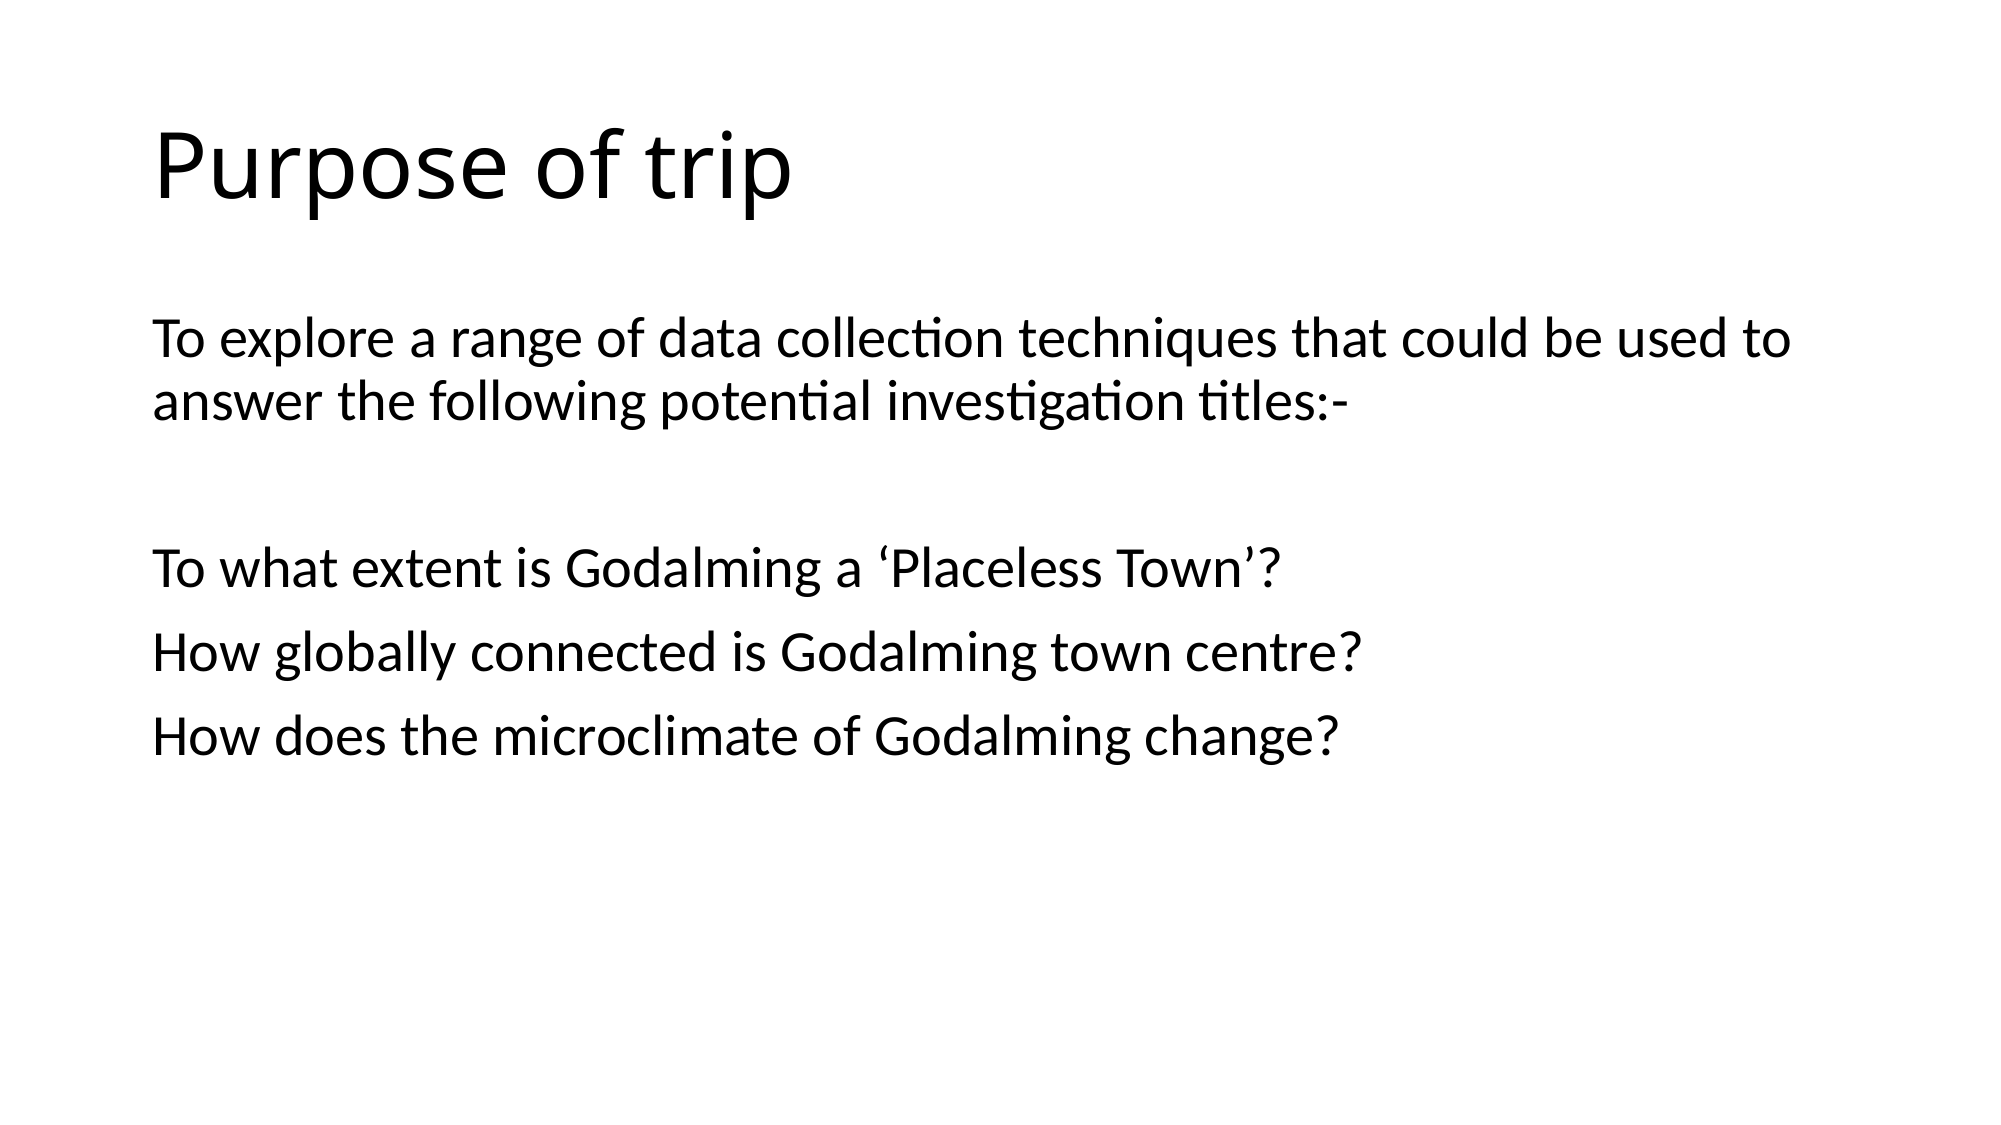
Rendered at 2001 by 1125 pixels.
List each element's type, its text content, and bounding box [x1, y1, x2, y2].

list To explore a range of data collection techniques that could be used to answer the following potential investigation titles:- To what extent is Godalming a ‘Placeless Town’? How globally connected is Godalming town centre? How does the microclimate of Godalming change? [137, 299, 1863, 1014]
title Purpose of trip [137, 59, 1863, 278]
